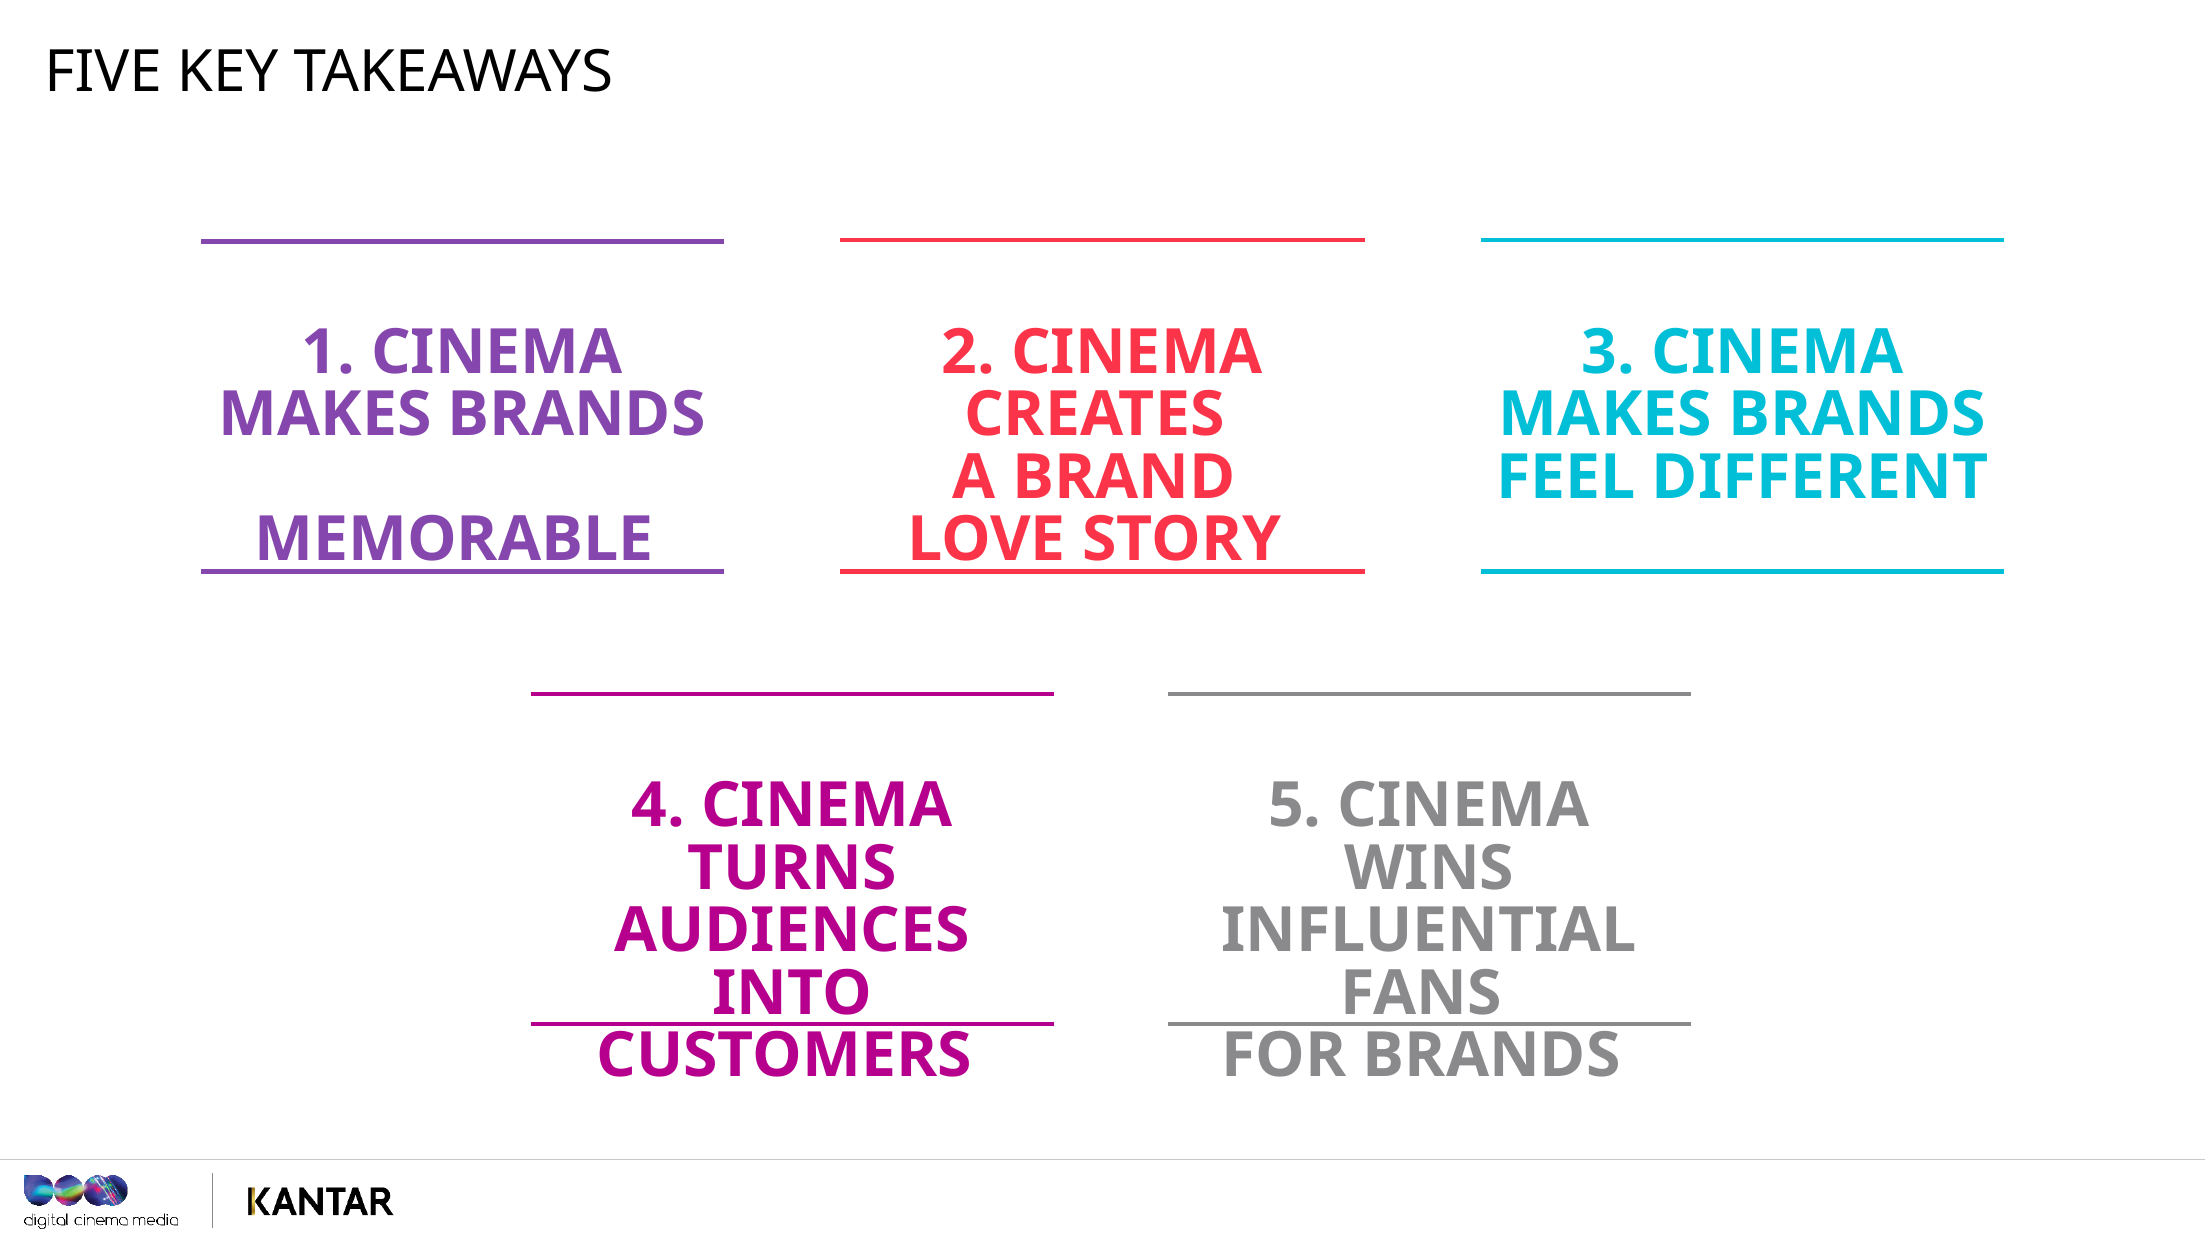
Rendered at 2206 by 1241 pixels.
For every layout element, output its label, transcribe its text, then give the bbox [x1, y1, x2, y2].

text_box 4. CINEMA TURNS AUDIENCES INTO CUSTOMERS [530, 769, 1054, 953]
text_box 3. CINEMA MAKES BRANDS FEEL DIFFERENT [1481, 316, 2005, 493]
title Five key takeaways [44, 44, 2081, 92]
text_box 5. CINEMA WINS INFLUENTIAL FANS FOR BRANDS [1167, 769, 1691, 953]
picture [24, 1175, 178, 1229]
text_box 1. CINEMA MAKES BRANDS MEMORABLE [200, 316, 724, 489]
text_box 2. CINEMA CREATES A BRAND LOVE STORY [839, 316, 1366, 489]
picture [238, 1176, 411, 1223]
